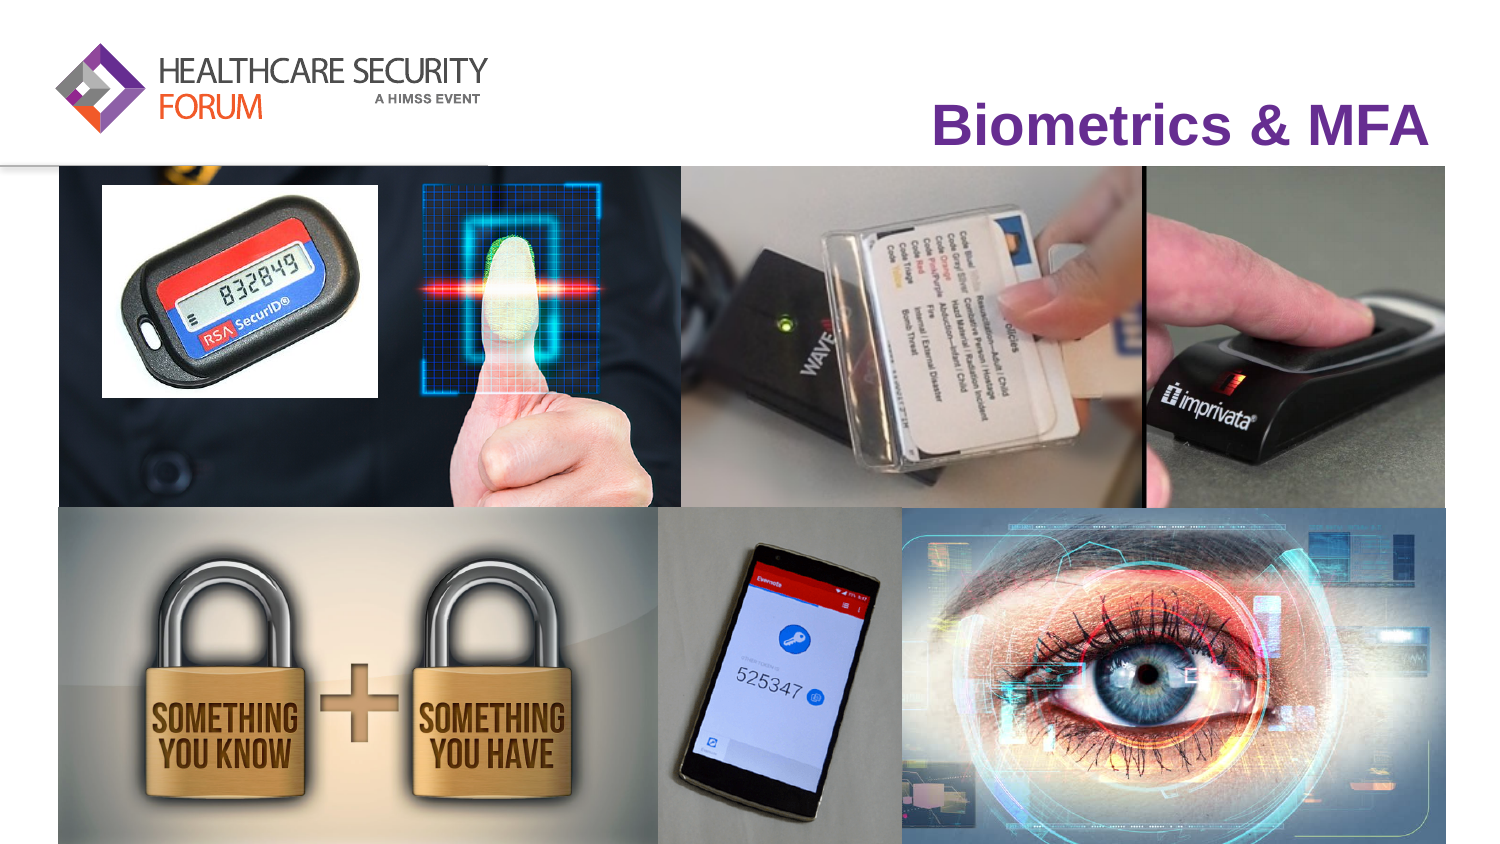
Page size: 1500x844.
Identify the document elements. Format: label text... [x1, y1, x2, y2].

title Biometrics & MFA [550, 71, 1446, 165]
picture [58, 166, 1446, 844]
